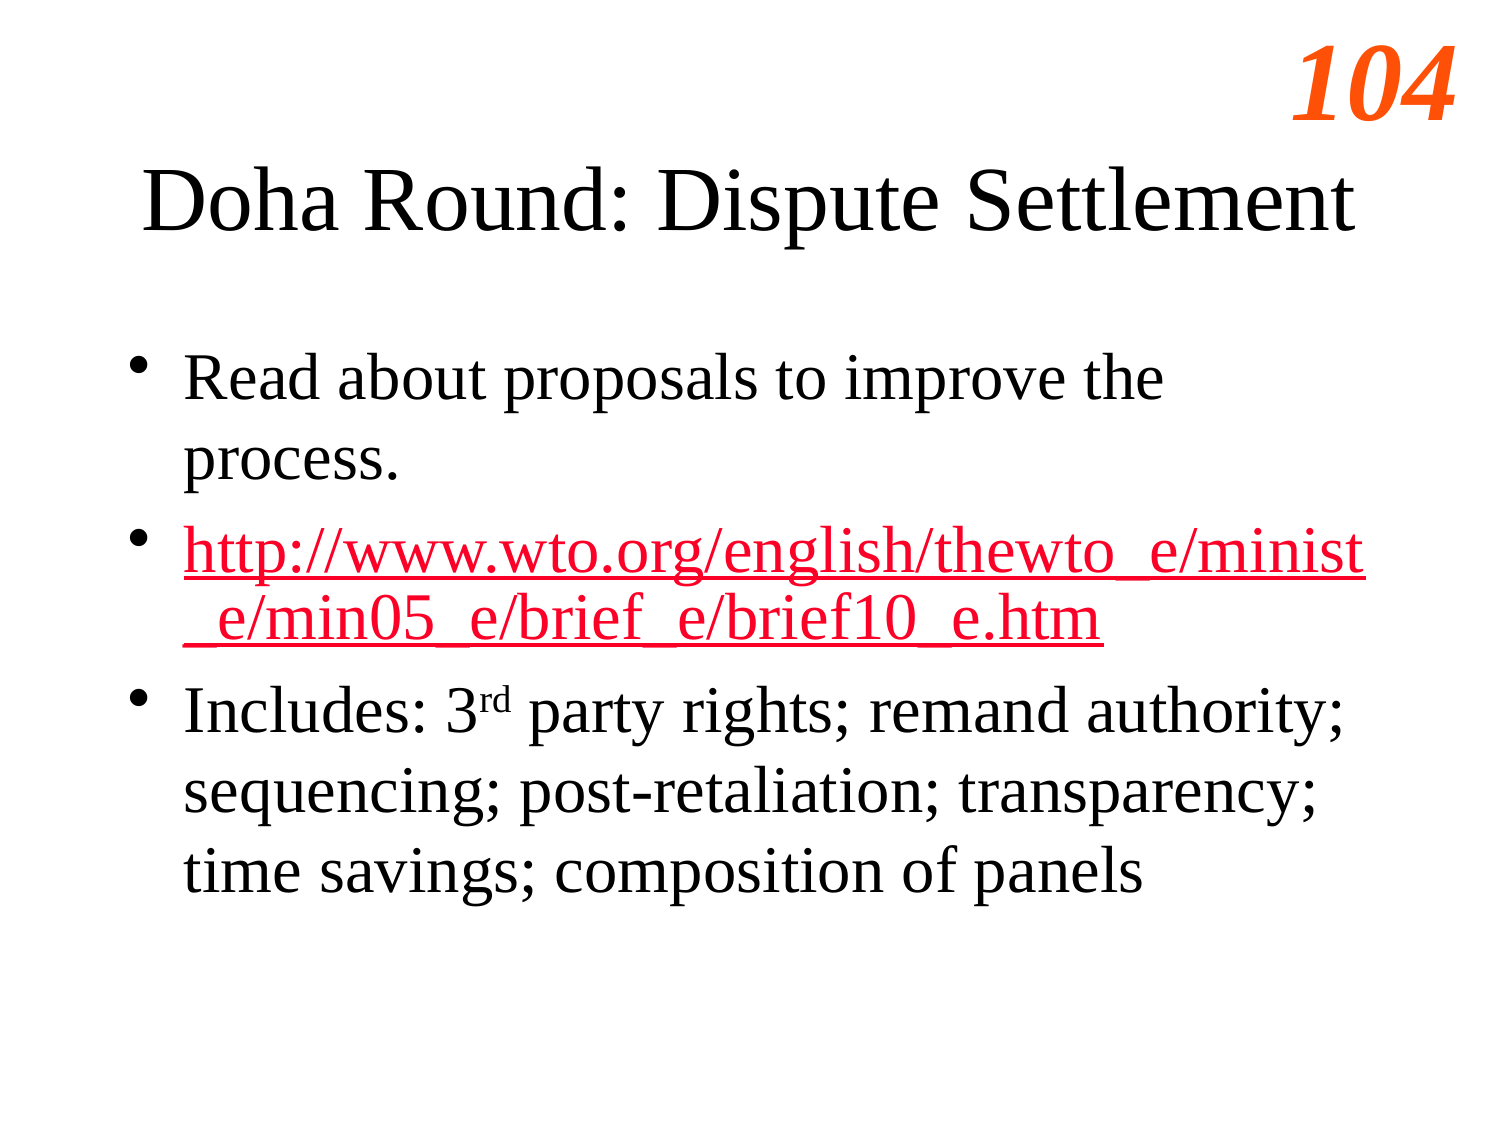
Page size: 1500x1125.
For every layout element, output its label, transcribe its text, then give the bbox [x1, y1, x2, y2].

list Read about proposals to improve the process. http://www.wto.org/english/thewto_e/minist_e/min05_e/brief_e/brief10_e.htm Includes: 3rd party rights; remand authority; sequencing; post-retaliation; transparency; time savings; composition of panels [112, 324, 1388, 1000]
title Doha Round: Dispute Settlement [112, 99, 1388, 288]
